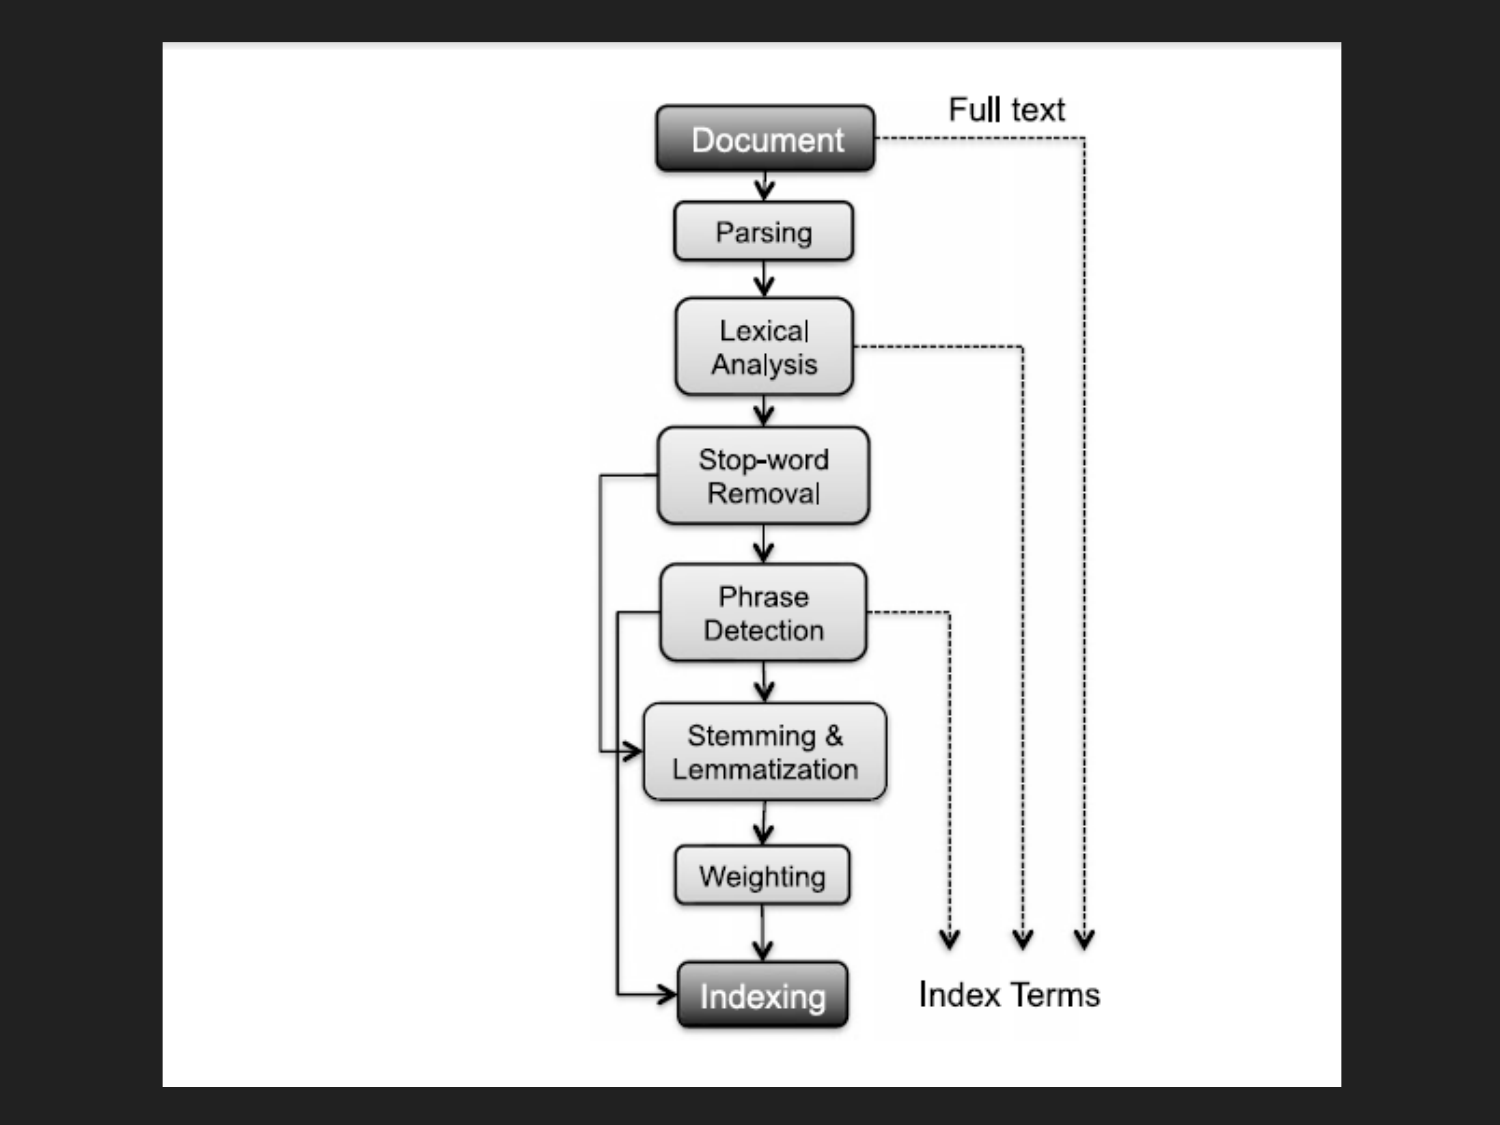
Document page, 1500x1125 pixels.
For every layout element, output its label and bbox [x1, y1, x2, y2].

picture [162, 41, 1342, 1087]
